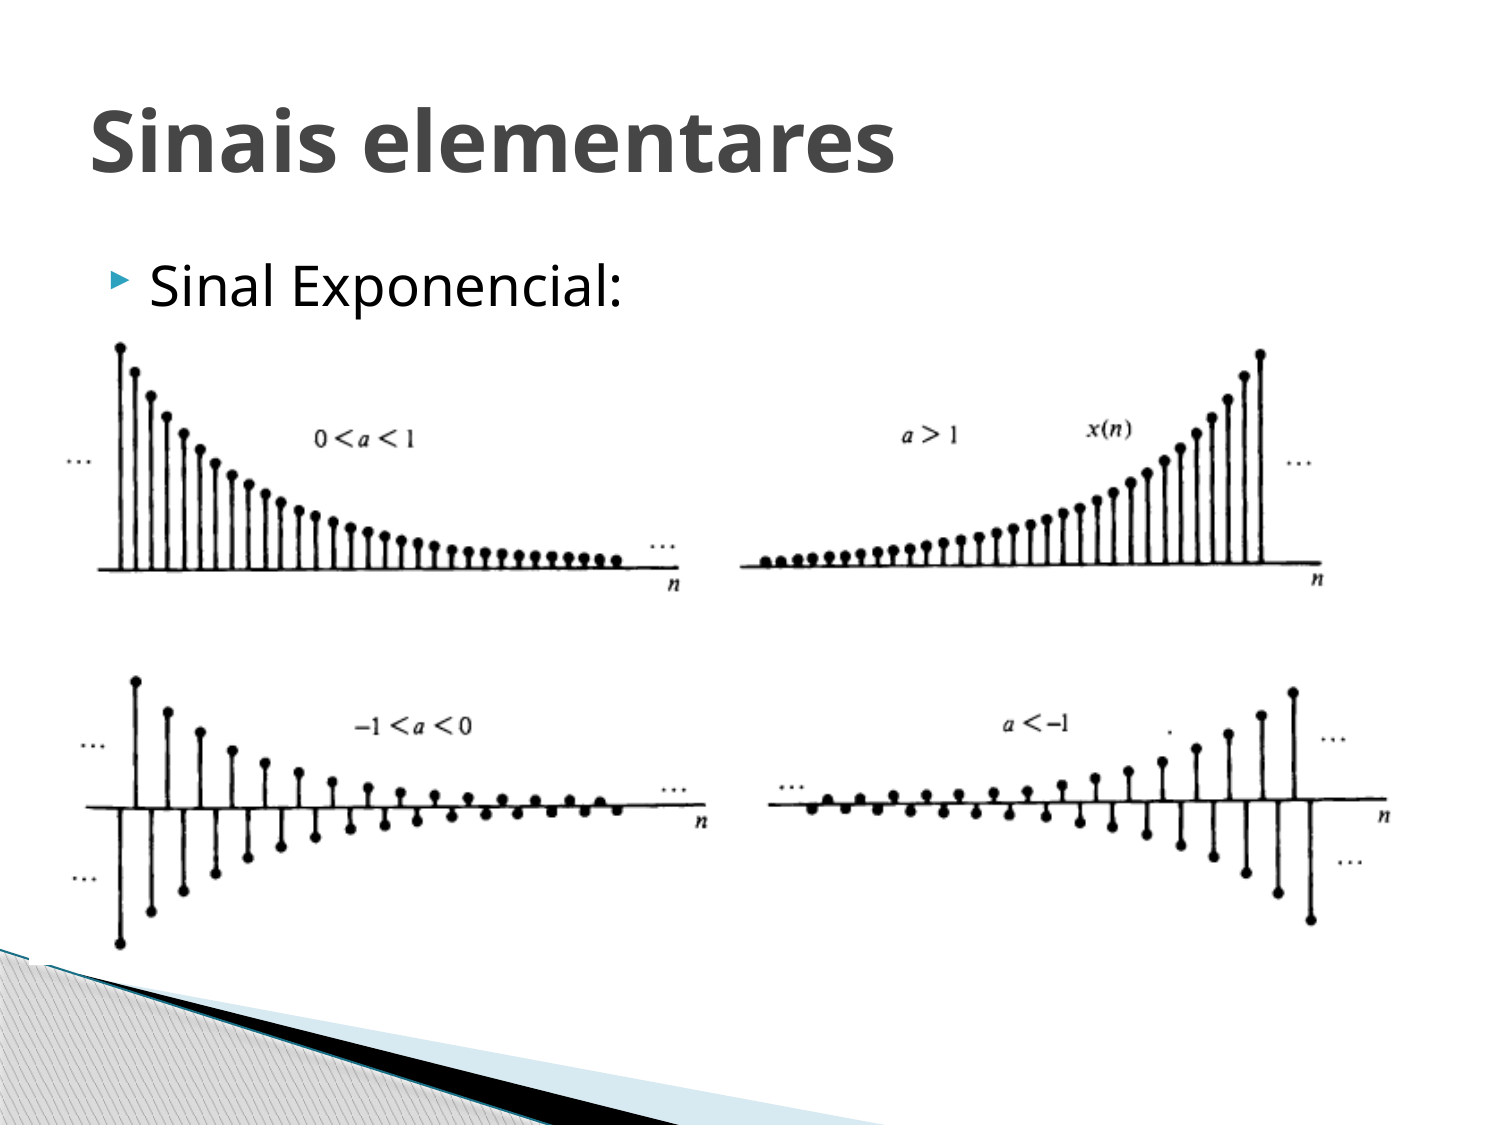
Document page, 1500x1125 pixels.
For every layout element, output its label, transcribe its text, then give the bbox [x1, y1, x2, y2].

picture [29, 326, 1412, 965]
title Sinais elementares [75, 45, 1425, 233]
list Sinal Exponencial: [75, 243, 1425, 1012]
